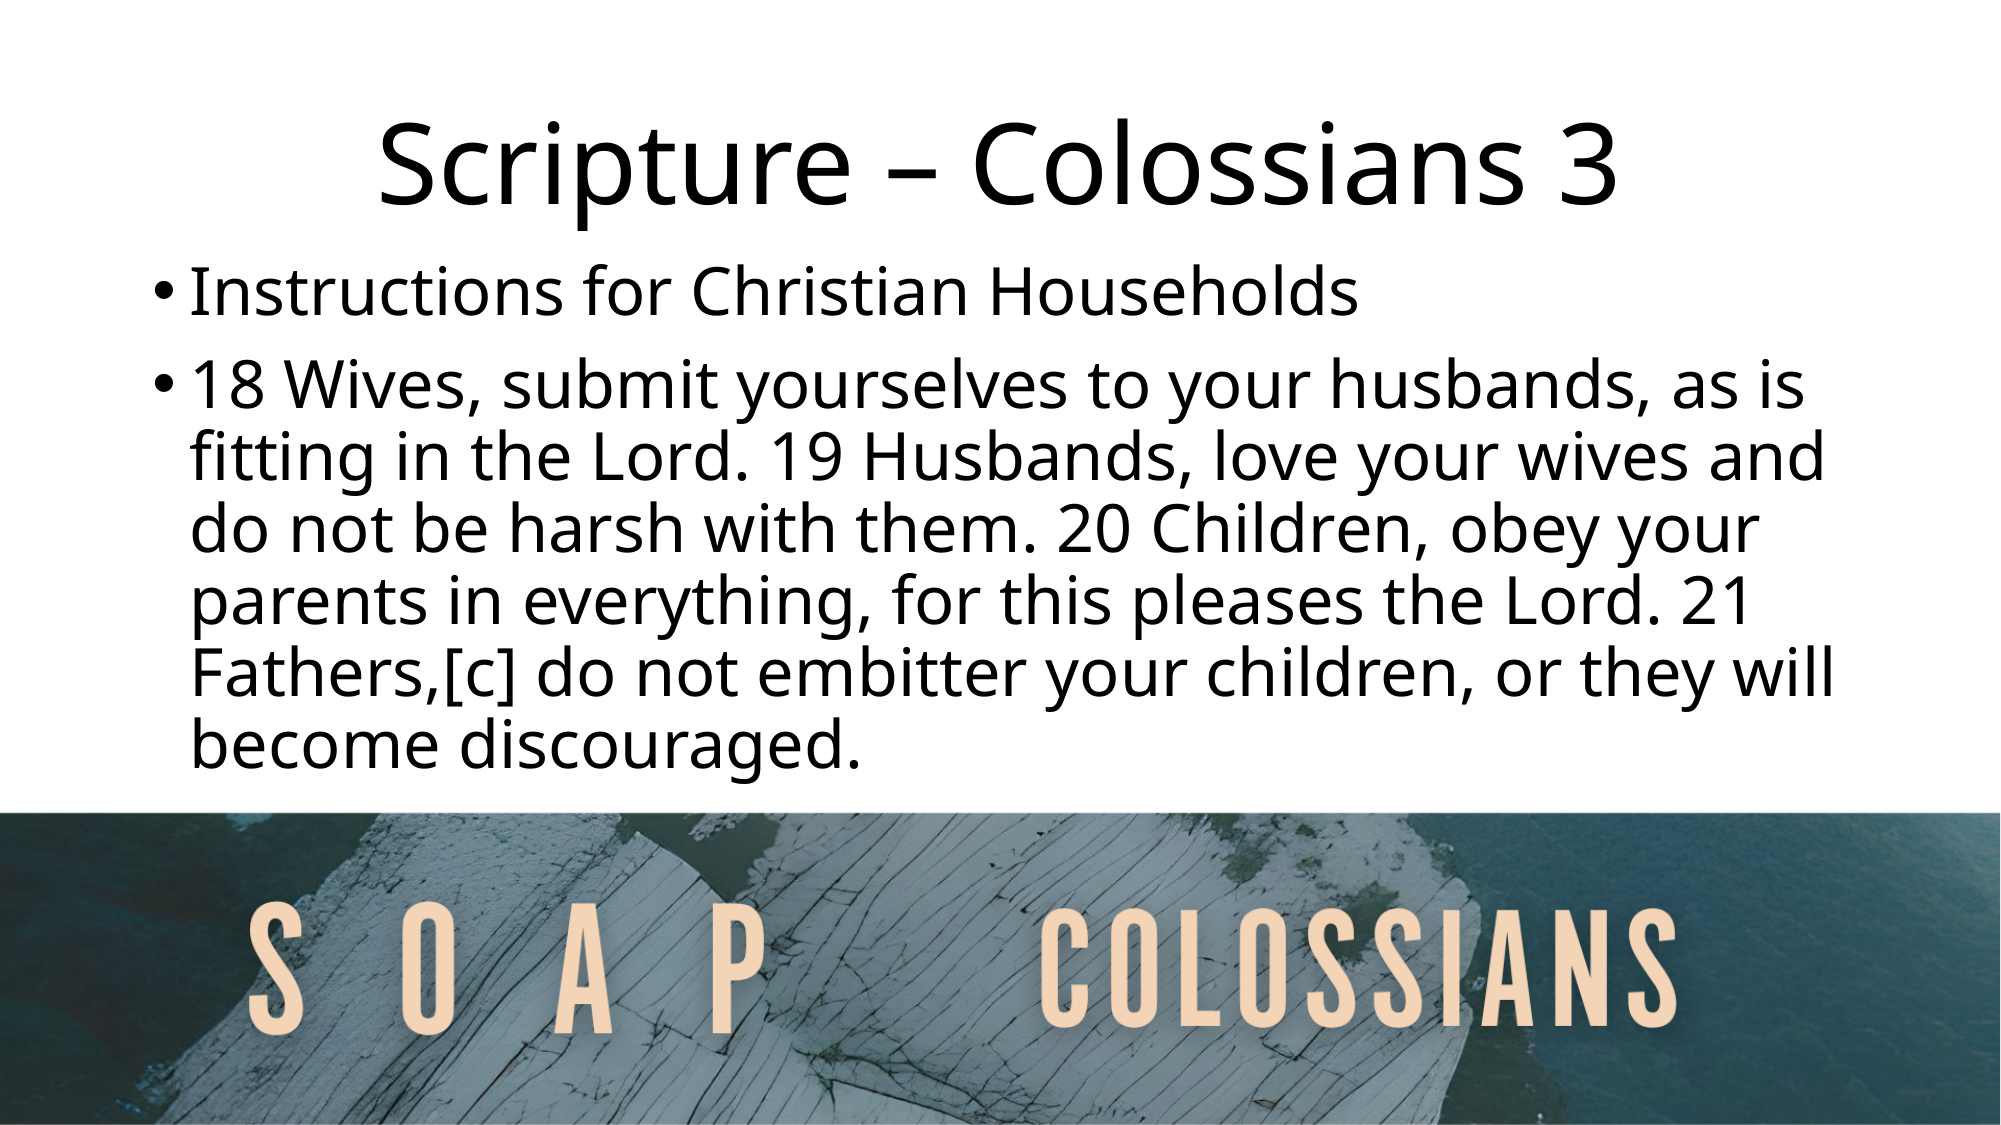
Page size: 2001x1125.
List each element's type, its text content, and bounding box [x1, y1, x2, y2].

picture [0, 0, 2001, 1125]
title Scripture – Colossians 3 [137, 59, 1863, 250]
list Instructions for Christian Households 18 Wives, submit yourselves to your husbands, as is fitting in the Lord. 19 Husbands, love your wives and do not be harsh with them. 20 Children, obey your parents in everything, for this pleases the Lord. 21 Fathers,[c] do not embitter your children, or they will become discouraged. [137, 250, 1863, 965]
